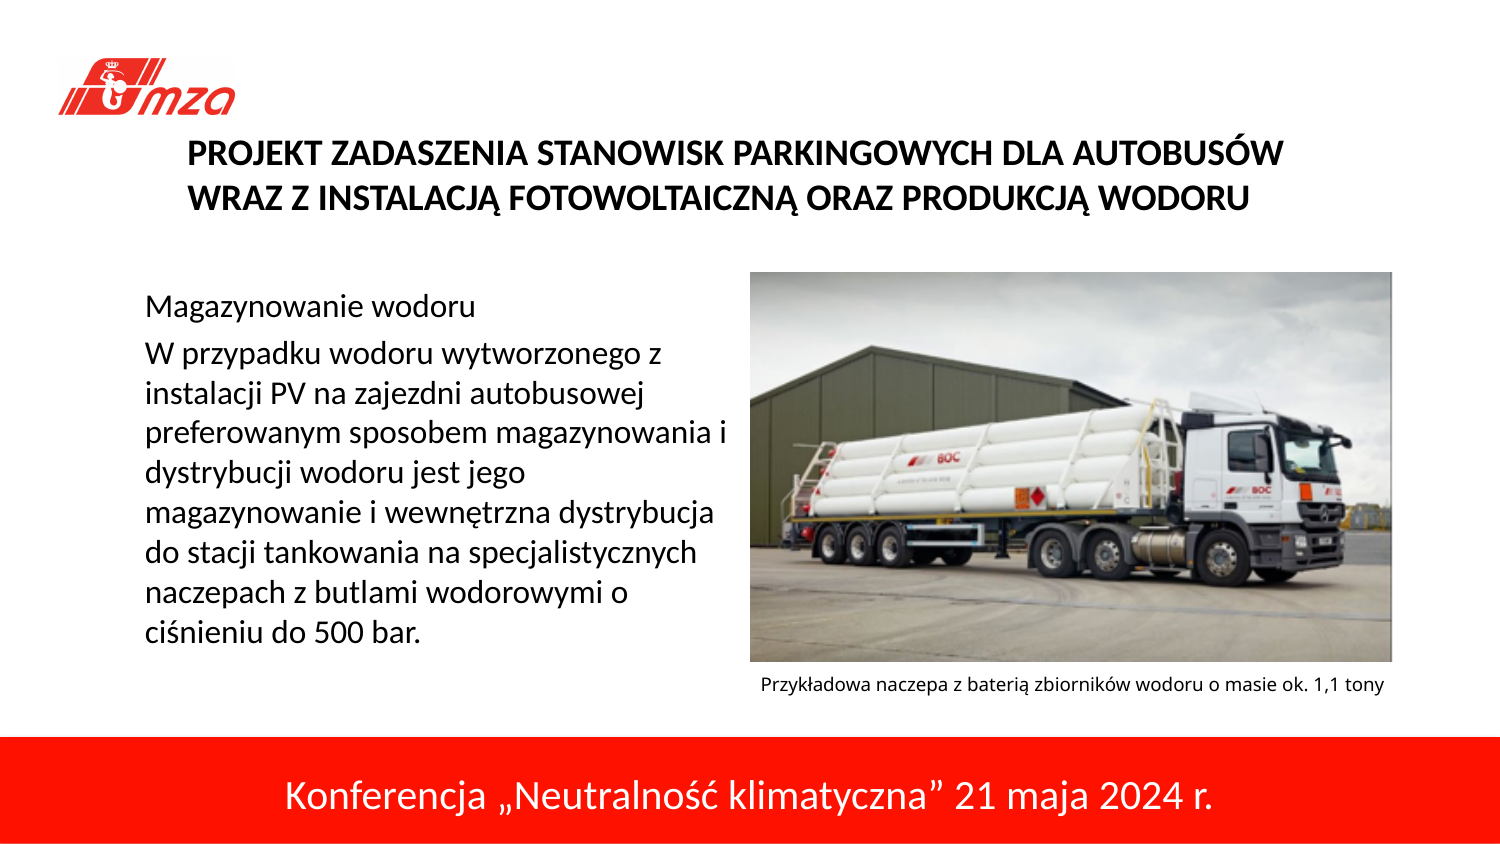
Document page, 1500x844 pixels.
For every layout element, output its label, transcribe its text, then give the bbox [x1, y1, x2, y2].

picture [58, 58, 235, 115]
text_box Przykładowa naczepa z baterią zbiorników wodoru o masie ok. 1,1 tony [594, 665, 1500, 703]
list Magazynowanie wodoru W przypadku wodoru wytworzonego z instalacji PV na zajezdni autobusowej preferowanym sposobem magazynowania i dystrybucji wodoru jest jego magazynowanie i wewnętrzna dystrybucja do stacji tankowania na specjalistycznych naczepach z butlami wodorowymi o ciśnieniu do 500 bar. [144, 257, 750, 677]
picture [749, 272, 1395, 662]
text_box Konferencja „Neutralność klimatyczna” 21 maja 2024 r. [263, 739, 1237, 844]
title PROJEKT ZADASZENIA STANOWISK PARKINGOWYCH DLA AUTOBUSÓW WRAZ Z INSTALACJĄ FOTOWOLTAICZNĄ ORAZ PRODUKCJĄ WODORU [187, 127, 1369, 258]
